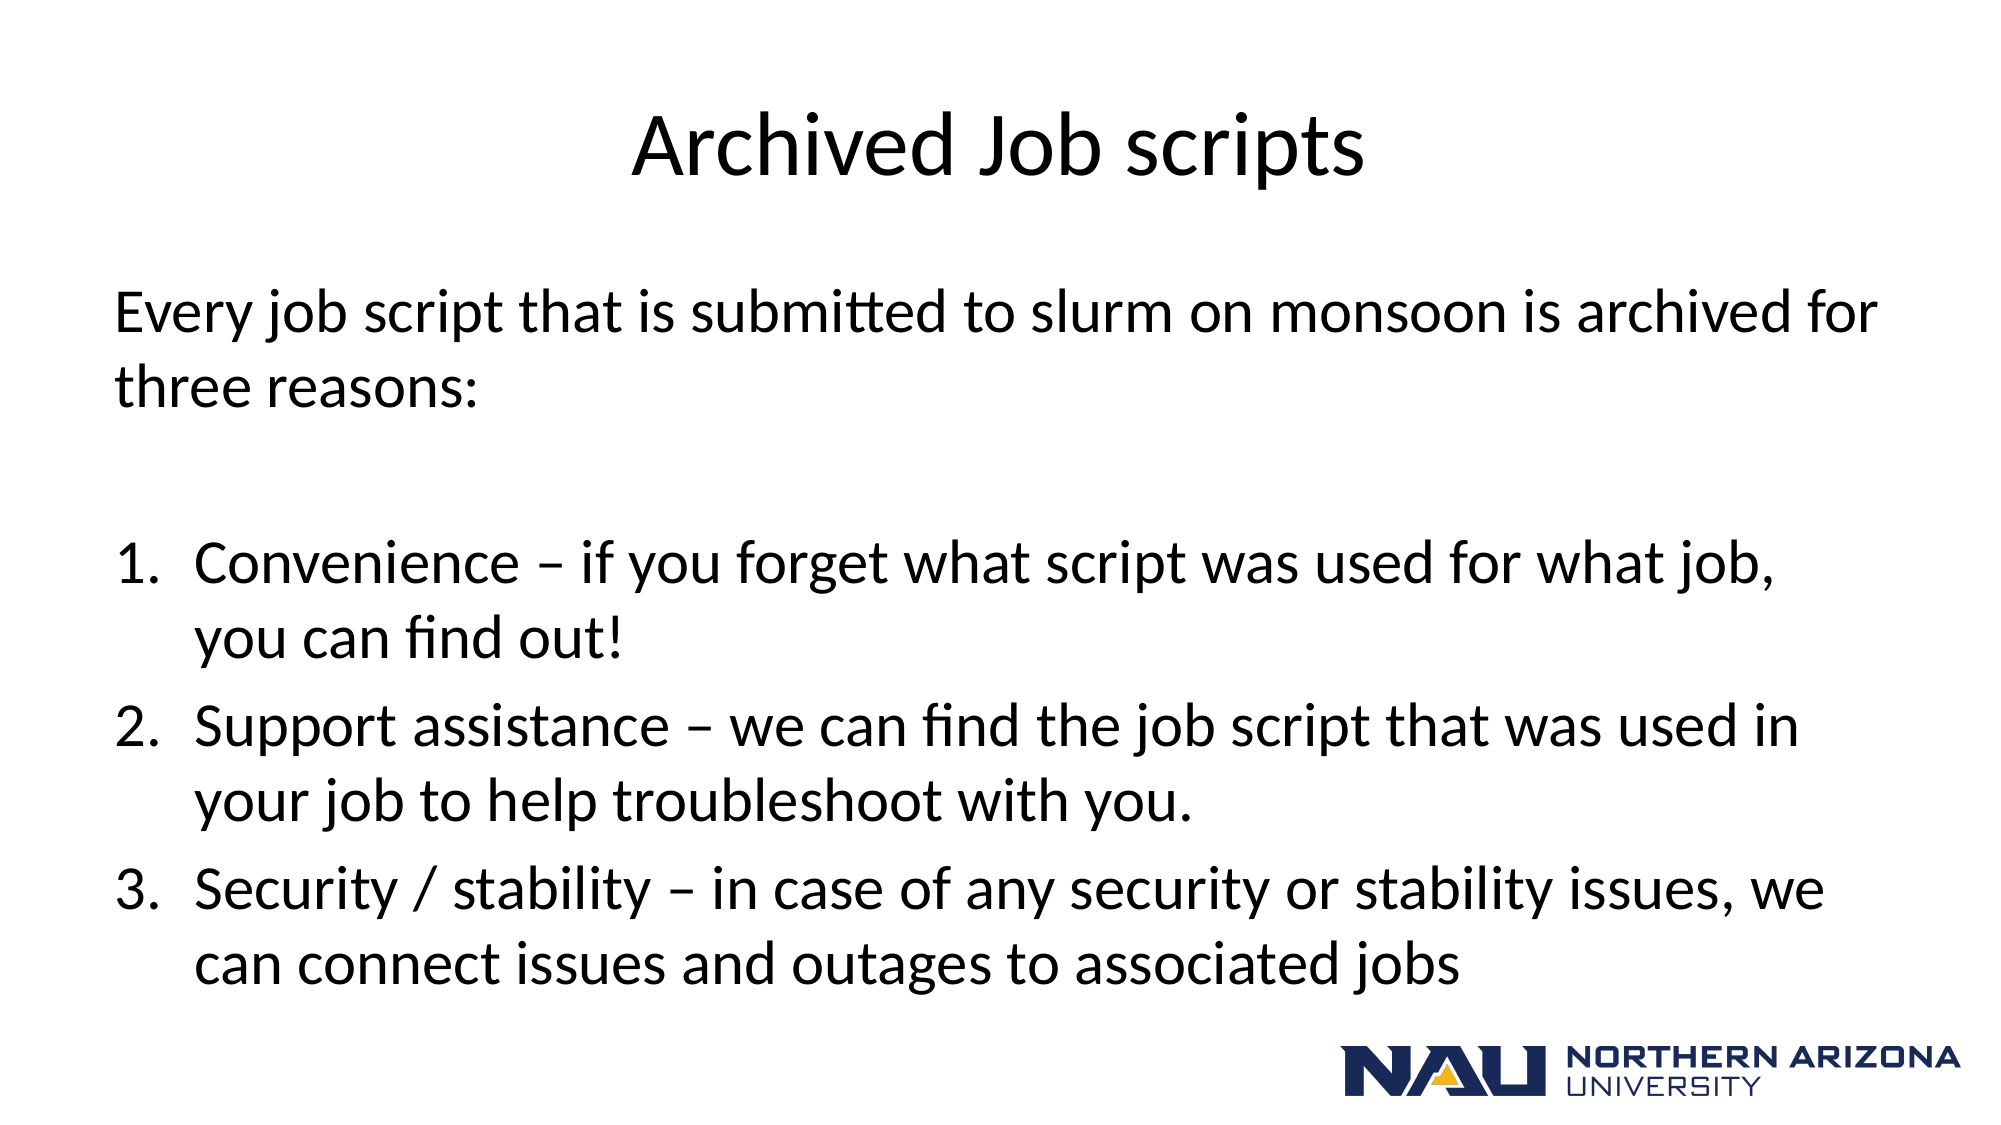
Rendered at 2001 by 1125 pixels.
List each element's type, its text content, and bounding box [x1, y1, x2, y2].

picture [1339, 1045, 1962, 1097]
title Archived Job scripts [99, 45, 1900, 233]
list Every job script that is submitted to slurm on monsoon is archived for three reasons: Convenience – if you forget what script was used for what job, you can find out! Support assistance – we can find the job script that was used in your job to help troubleshoot with you. Security / stability – in case of any security or stability issues, we can connect issues and outages to associated jobs [99, 262, 1900, 1005]
